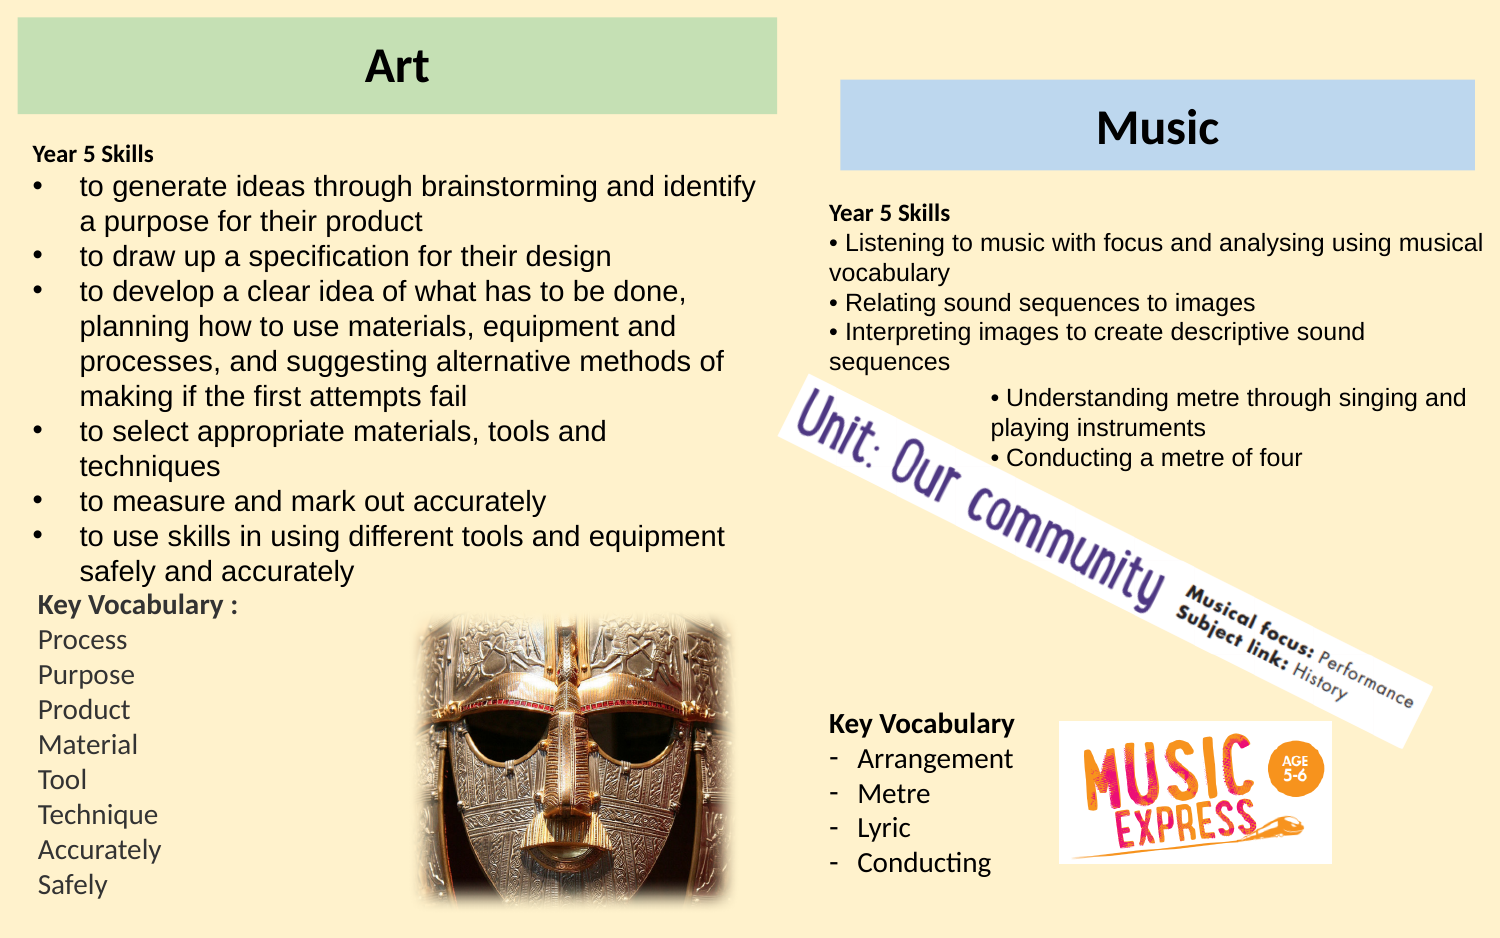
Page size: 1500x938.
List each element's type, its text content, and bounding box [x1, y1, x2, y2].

picture [407, 609, 740, 914]
text_box Art Year 5 Skills to generate ideas through brainstorming and identify a purpose for their product to draw up a specification for their design to develop a clear idea of what has to be done, planning how to use materials, equipment and processes, and suggesting alternative methods of making if the first attempts fail to select appropriate materials, tools and techniques to measure and mark out accurately to use skills in using different tools and equipment safely and accurately [17, 17, 778, 115]
text_box • Understanding metre through singing and playing instruments • Conducting a metre of four [975, 373, 1491, 479]
picture [1059, 721, 1332, 864]
text_box Key Vocabulary : Process Purpose Product Material Tool Technique Accurately Safely [23, 577, 469, 908]
text_box Music [840, 79, 1475, 171]
text_box Key Vocabulary Arrangement Metre Lyric Conducting [814, 696, 1282, 917]
picture [755, 374, 1455, 748]
text_box Year 5 Skills • Listening to music with focus and analysing using musical vocabulary • Relating sound sequences to images • Interpreting images to create descriptive sound sequences [814, 188, 1500, 384]
